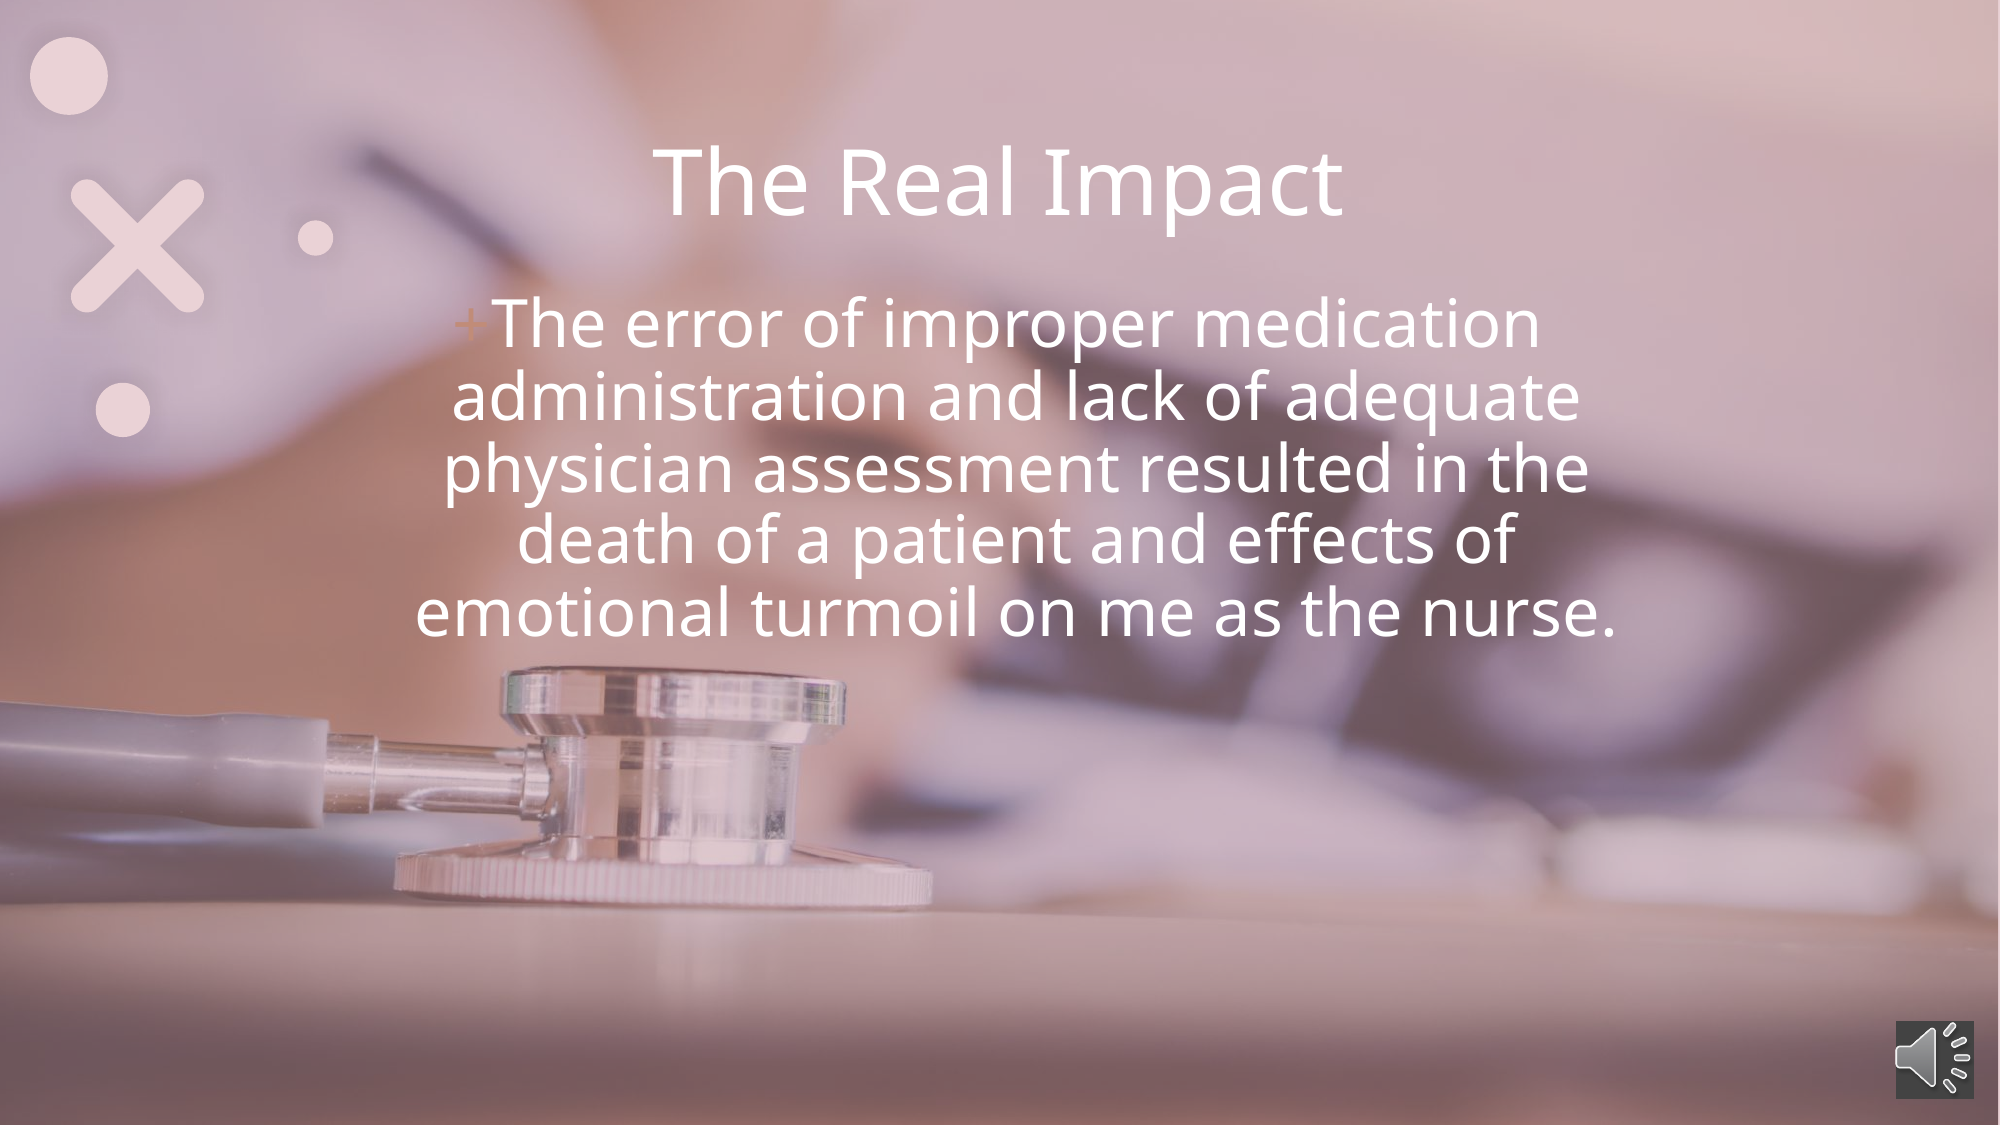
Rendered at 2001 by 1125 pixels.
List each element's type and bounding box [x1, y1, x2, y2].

picture [0, 0, 1999, 1125]
text_box [30, 36, 334, 437]
